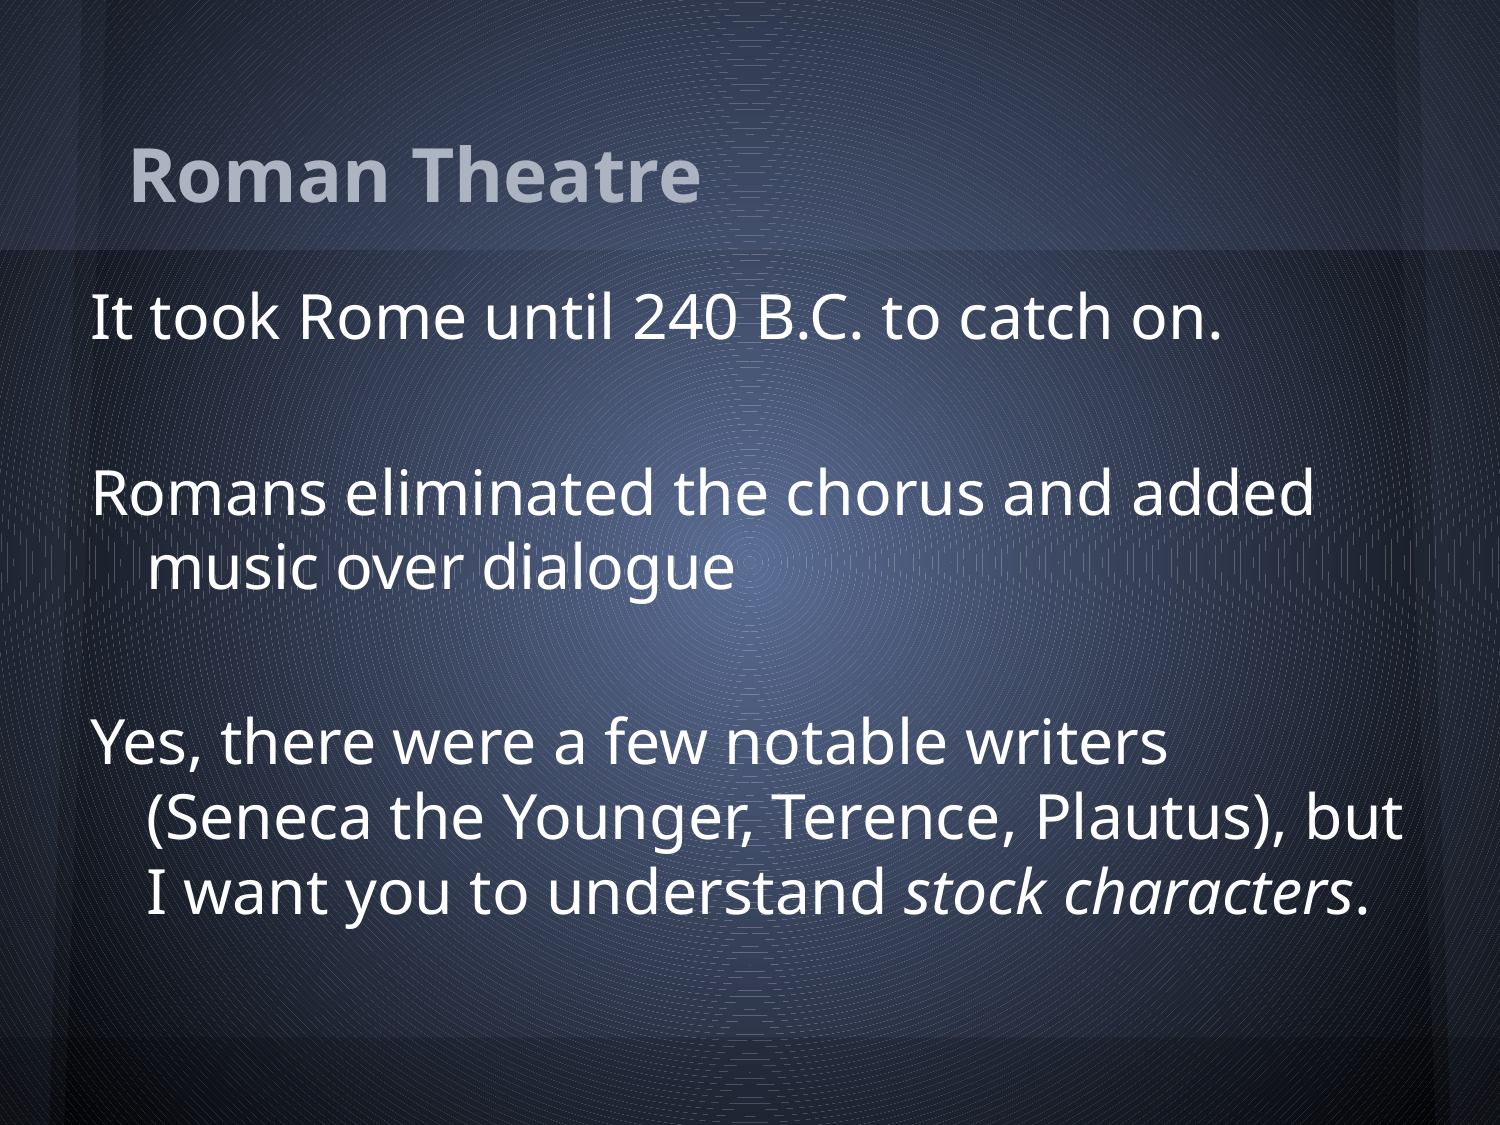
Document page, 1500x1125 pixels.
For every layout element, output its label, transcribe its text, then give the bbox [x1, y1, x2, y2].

list It took Rome until 240 B.C. to catch on. Romans eliminated the chorus and added music over dialogue Yes, there were a few notable writers (Seneca the Younger, Terence, Plautus), but I want you to understand stock characters. [75, 262, 1425, 1078]
title Roman Theatre [75, 45, 1425, 233]
